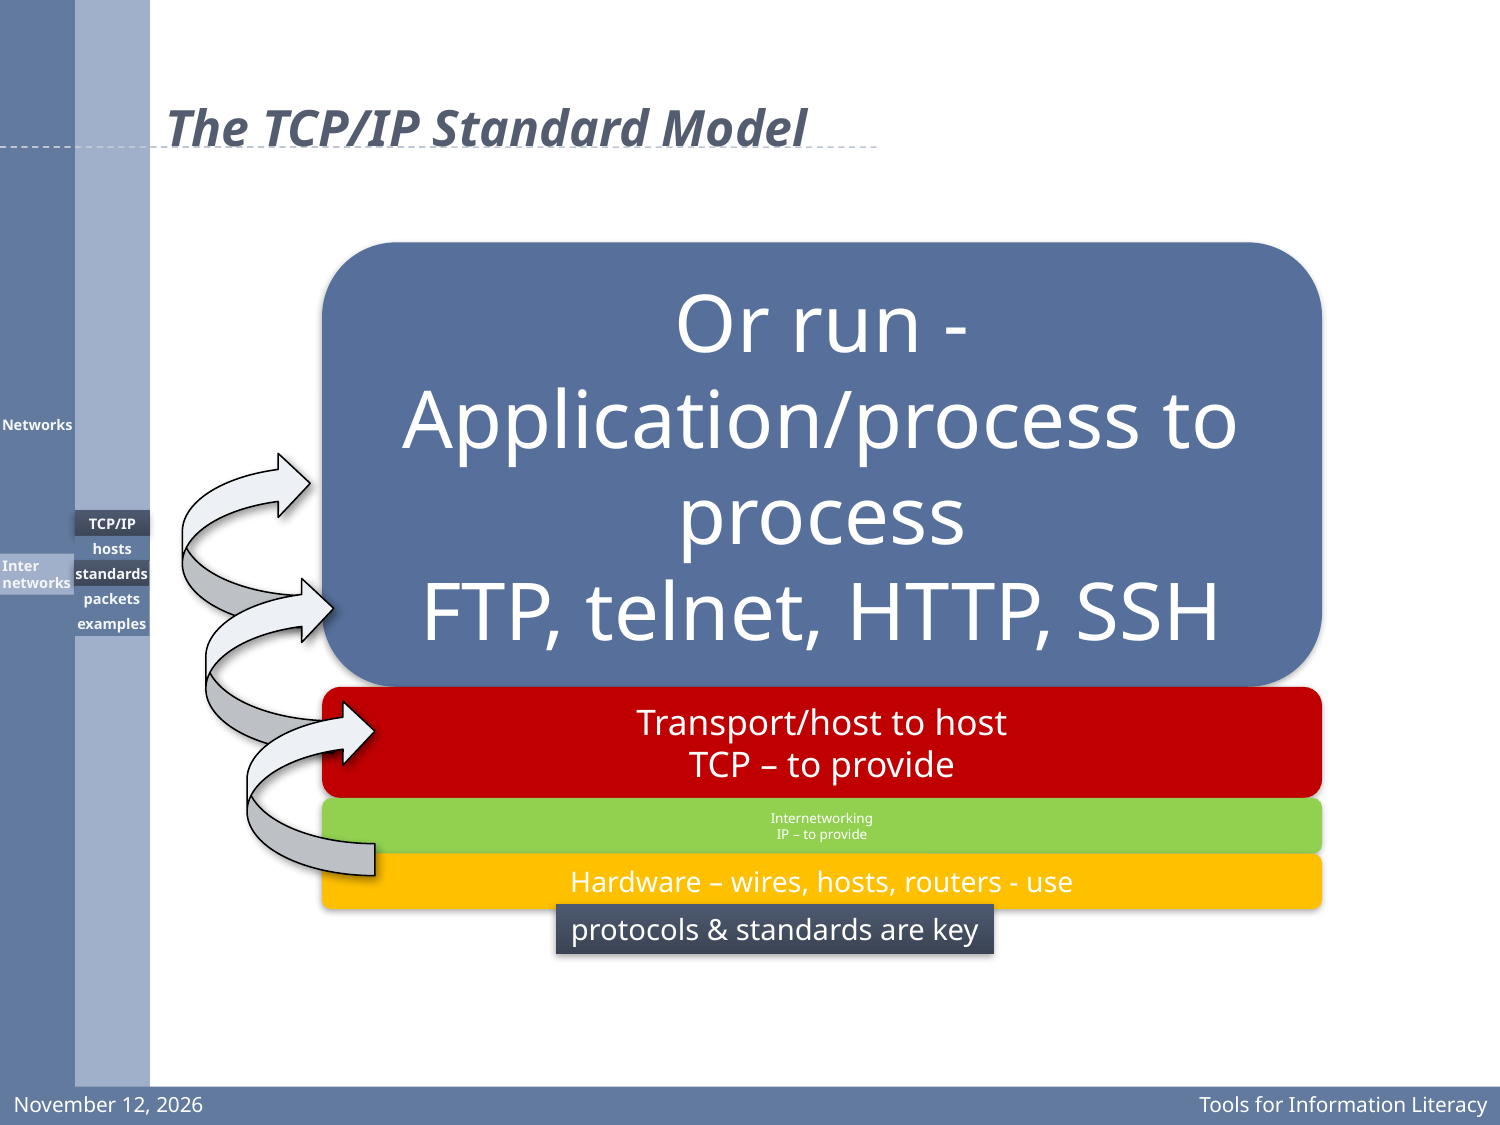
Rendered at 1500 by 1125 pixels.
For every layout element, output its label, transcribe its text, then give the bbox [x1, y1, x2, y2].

text_box [182, 453, 311, 615]
text_box examples [74, 610, 150, 636]
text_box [321, 242, 1323, 910]
text_box Inter networks [0, 553, 74, 595]
text_box TCP/IP [74, 510, 150, 535]
text_box [247, 722, 316, 869]
text_box [205, 578, 316, 744]
text_box packets [74, 585, 150, 610]
text_box hosts [74, 535, 150, 560]
text_box protocols & standards are key [556, 918, 994, 954]
title The TCP/IP Standard Model [149, 96, 1463, 226]
text_box standards [74, 560, 150, 585]
